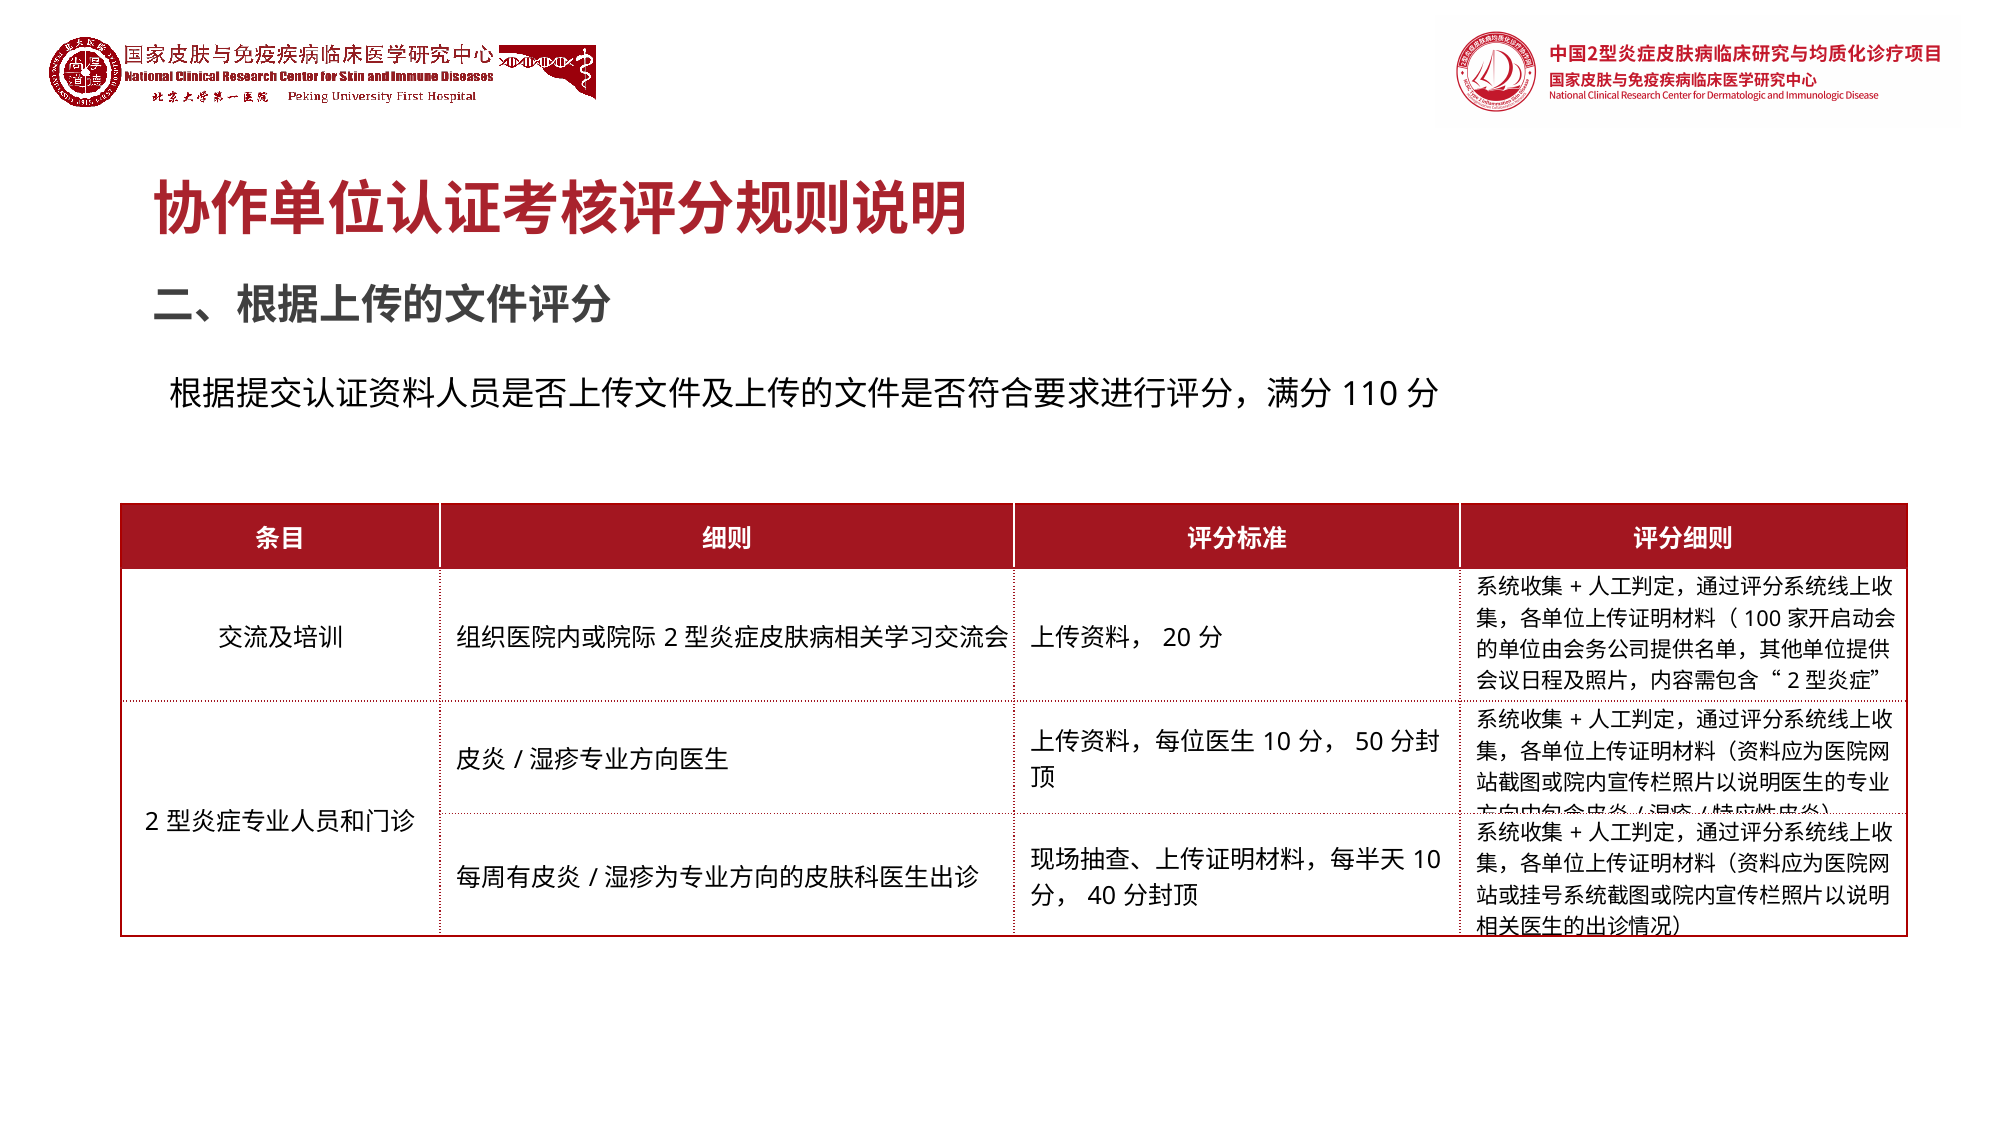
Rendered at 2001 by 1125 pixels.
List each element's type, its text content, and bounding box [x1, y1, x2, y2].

title 协作单位认证考核评分规则说明 [137, 145, 1167, 242]
table_cell 现场抽查、上传证明材料，每半天10分，40分封顶 [1014, 813, 1460, 935]
picture [1435, 15, 1961, 128]
text_box 根据提交认证资料人员是否上传文件及上传的文件是否符合要求进行评分，满分110分 [154, 345, 1925, 420]
table_cell 系统收集+人工判定，通过评分系统线上收集，各单位上传证明材料（100家开启动会的单位由会务公司提供名单，其他单位提供会议日程及照片，内容需包含“2型炎症”字样） [1460, 569, 1906, 701]
table_cell 皮炎/湿疹专业方向医生 [440, 701, 1014, 813]
table_cell 每周有皮炎/湿疹为专业方向的皮肤科医生出诊 [440, 813, 1014, 935]
table_cell 组织医院内或院际2型炎症皮肤病相关学习交流会 [440, 569, 1014, 701]
text_box 二、根据上传的文件评分 [137, 242, 1167, 364]
table_header 评分细则 [1461, 505, 1906, 567]
table_cell 系统收集+人工判定，通过评分系统线上收集，各单位上传证明材料（资料应为医院网站或挂号系统截图或院内宣传栏照片以说明相关医生的出诊情况） [1460, 813, 1906, 935]
table_header 细则 [441, 505, 1013, 567]
table_header 条目 [122, 505, 439, 567]
table_cell 上传资料，20分 [1014, 569, 1460, 701]
table_cell 系统收集+人工判定，通过评分系统线上收集，各单位上传证明材料（资料应为医院网站截图或院内宣传栏照片以说明医生的专业方向中包含皮炎/湿疹/特应性皮炎） [1460, 701, 1906, 813]
table_cell 交流及培训 [122, 569, 440, 701]
picture [49, 37, 596, 107]
table_cell 上传资料，每位医生10分，50分封顶 [1014, 701, 1460, 813]
table_header 评分标准 [1015, 505, 1459, 567]
table_cell 2型炎症专业人员和门诊 [122, 701, 440, 935]
